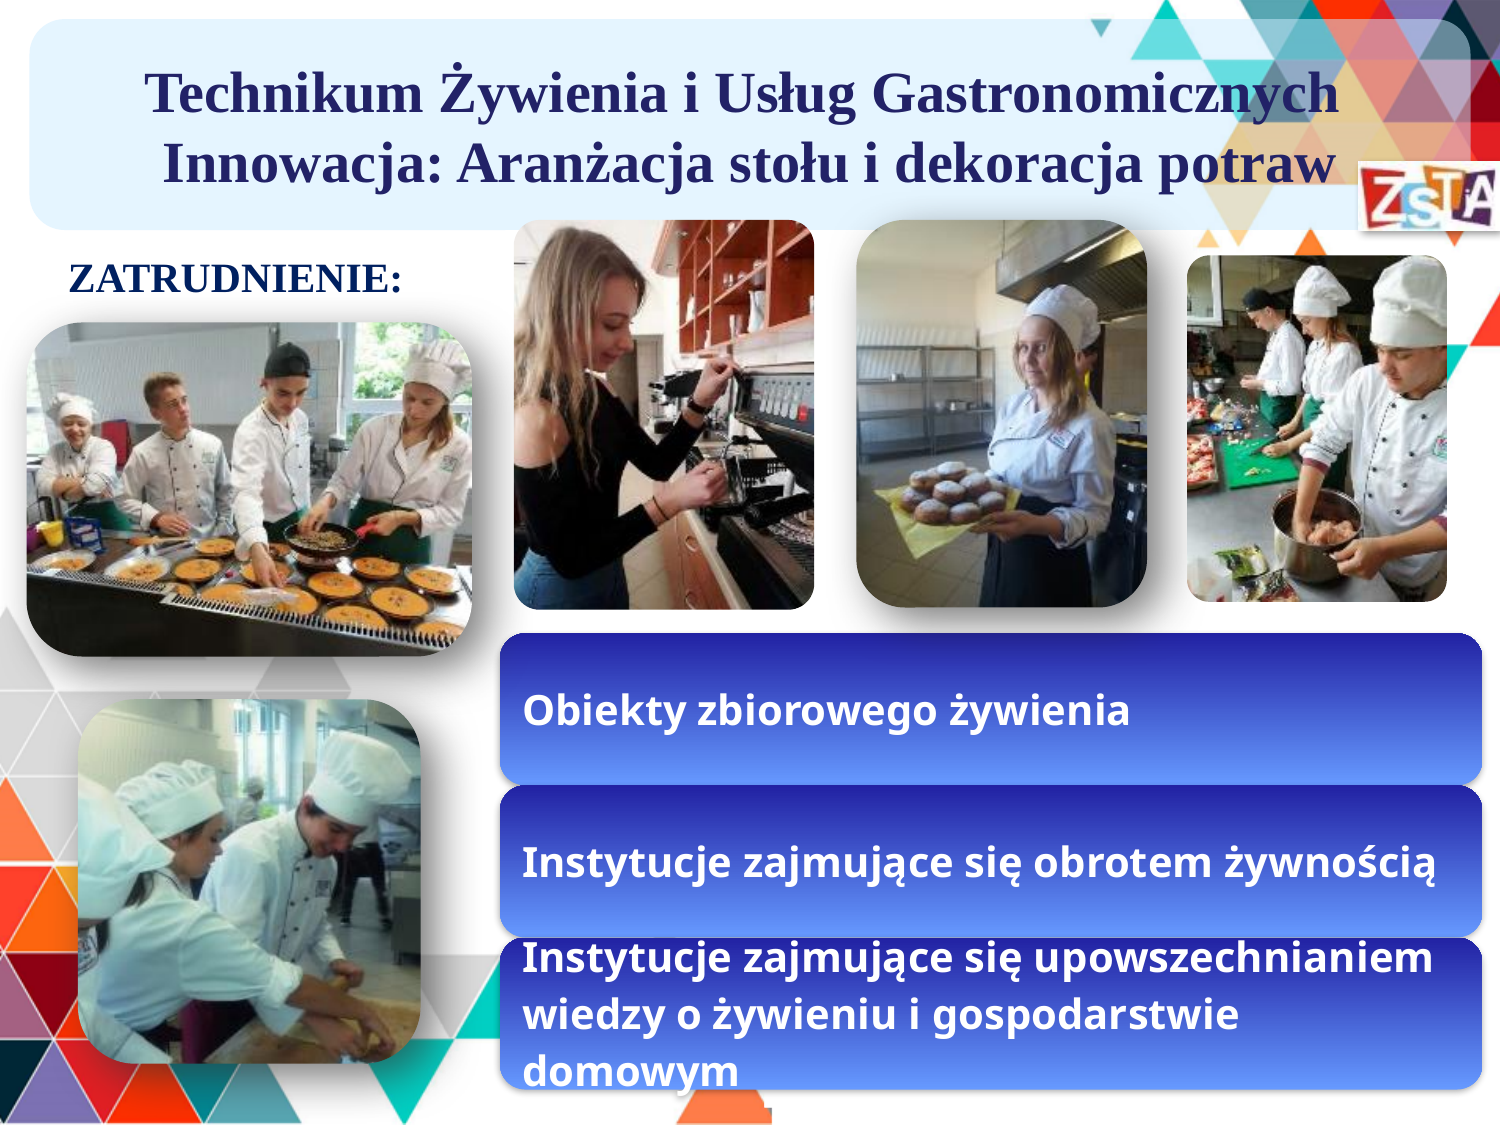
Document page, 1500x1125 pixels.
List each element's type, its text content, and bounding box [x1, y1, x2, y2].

text_box ZATRUDNIENIE: [53, 243, 446, 309]
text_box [499, 633, 1483, 1090]
picture [0, 0, 1500, 1125]
text_box Technikum Żywienia i Usług Gastronomicznych Innowacja: Aranżacja stołu i dekoracja potraw [29, 19, 1471, 231]
